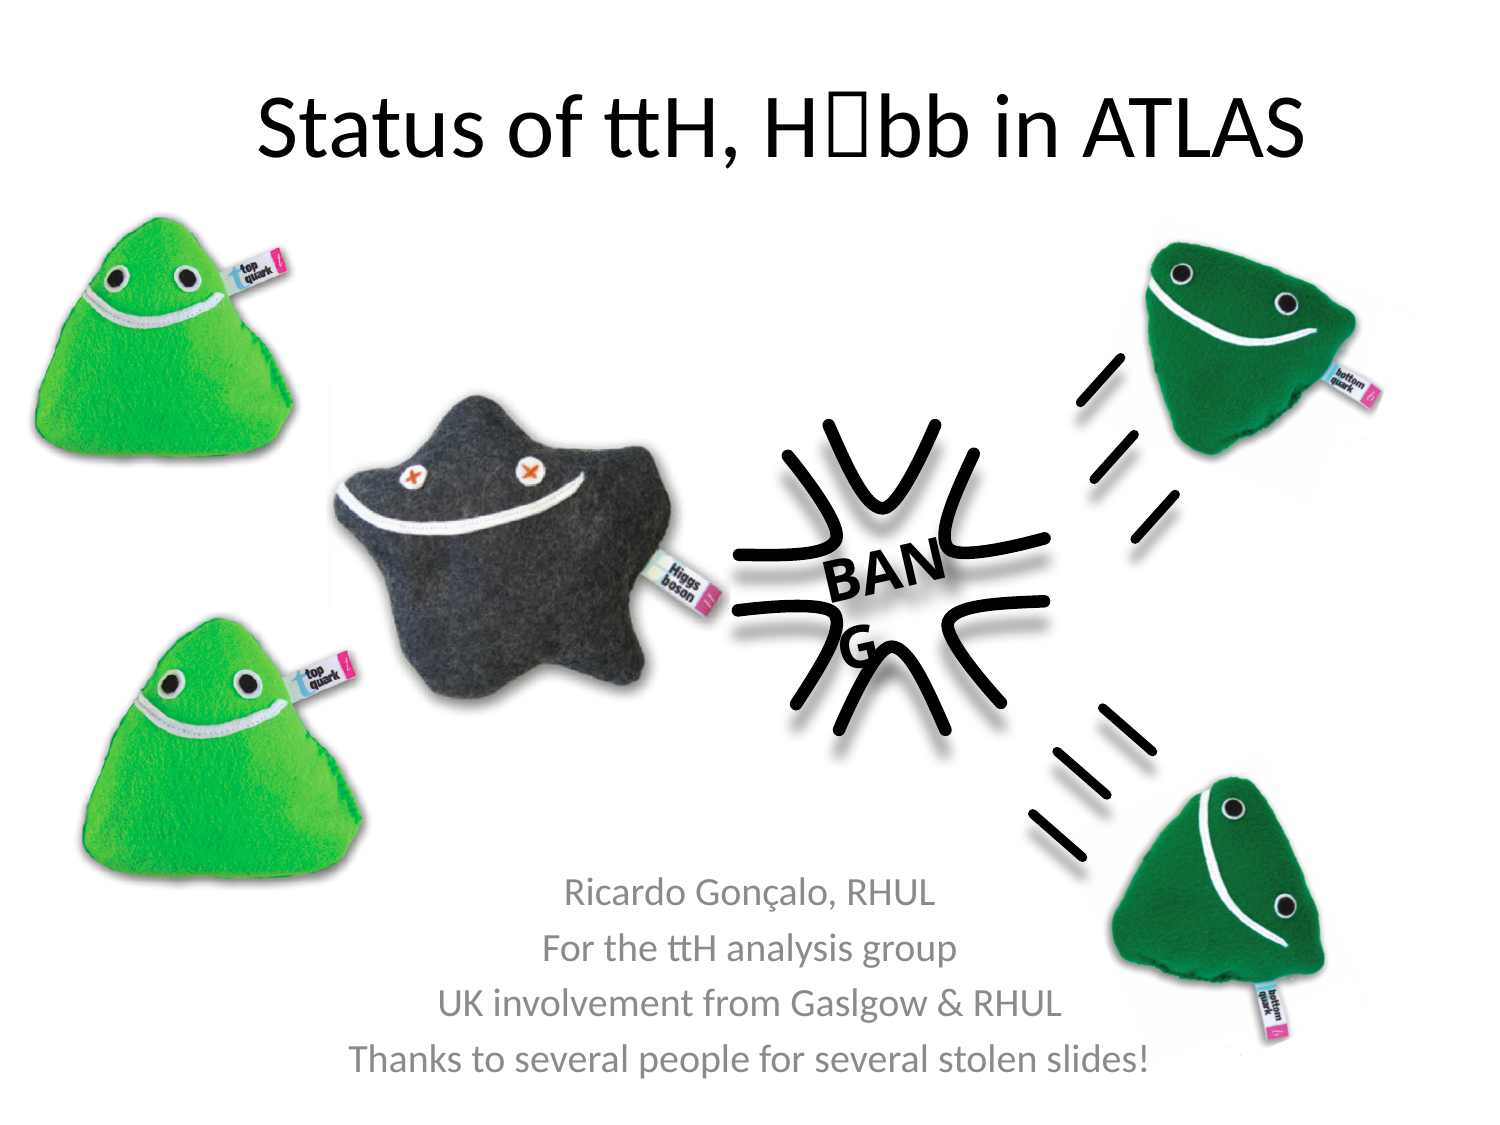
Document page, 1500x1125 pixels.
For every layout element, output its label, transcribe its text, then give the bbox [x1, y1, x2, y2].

picture [1075, 751, 1371, 1050]
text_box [1132, 496, 1178, 538]
subtitle Ricardo Gonçalo, RHUL For the ttH analysis group UK involvement from Gaslgow & RHUL Thanks to several people for several stolen slides! [225, 857, 1275, 1092]
picture [1082, 242, 1419, 516]
title Status of ttH, Hbb in ATLAS [144, 0, 1420, 242]
picture [72, 381, 731, 891]
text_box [1059, 748, 1105, 799]
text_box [759, 424, 1026, 730]
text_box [1105, 704, 1150, 756]
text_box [1032, 813, 1083, 858]
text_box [1091, 436, 1137, 478]
picture [25, 211, 306, 470]
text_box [1077, 359, 1124, 401]
